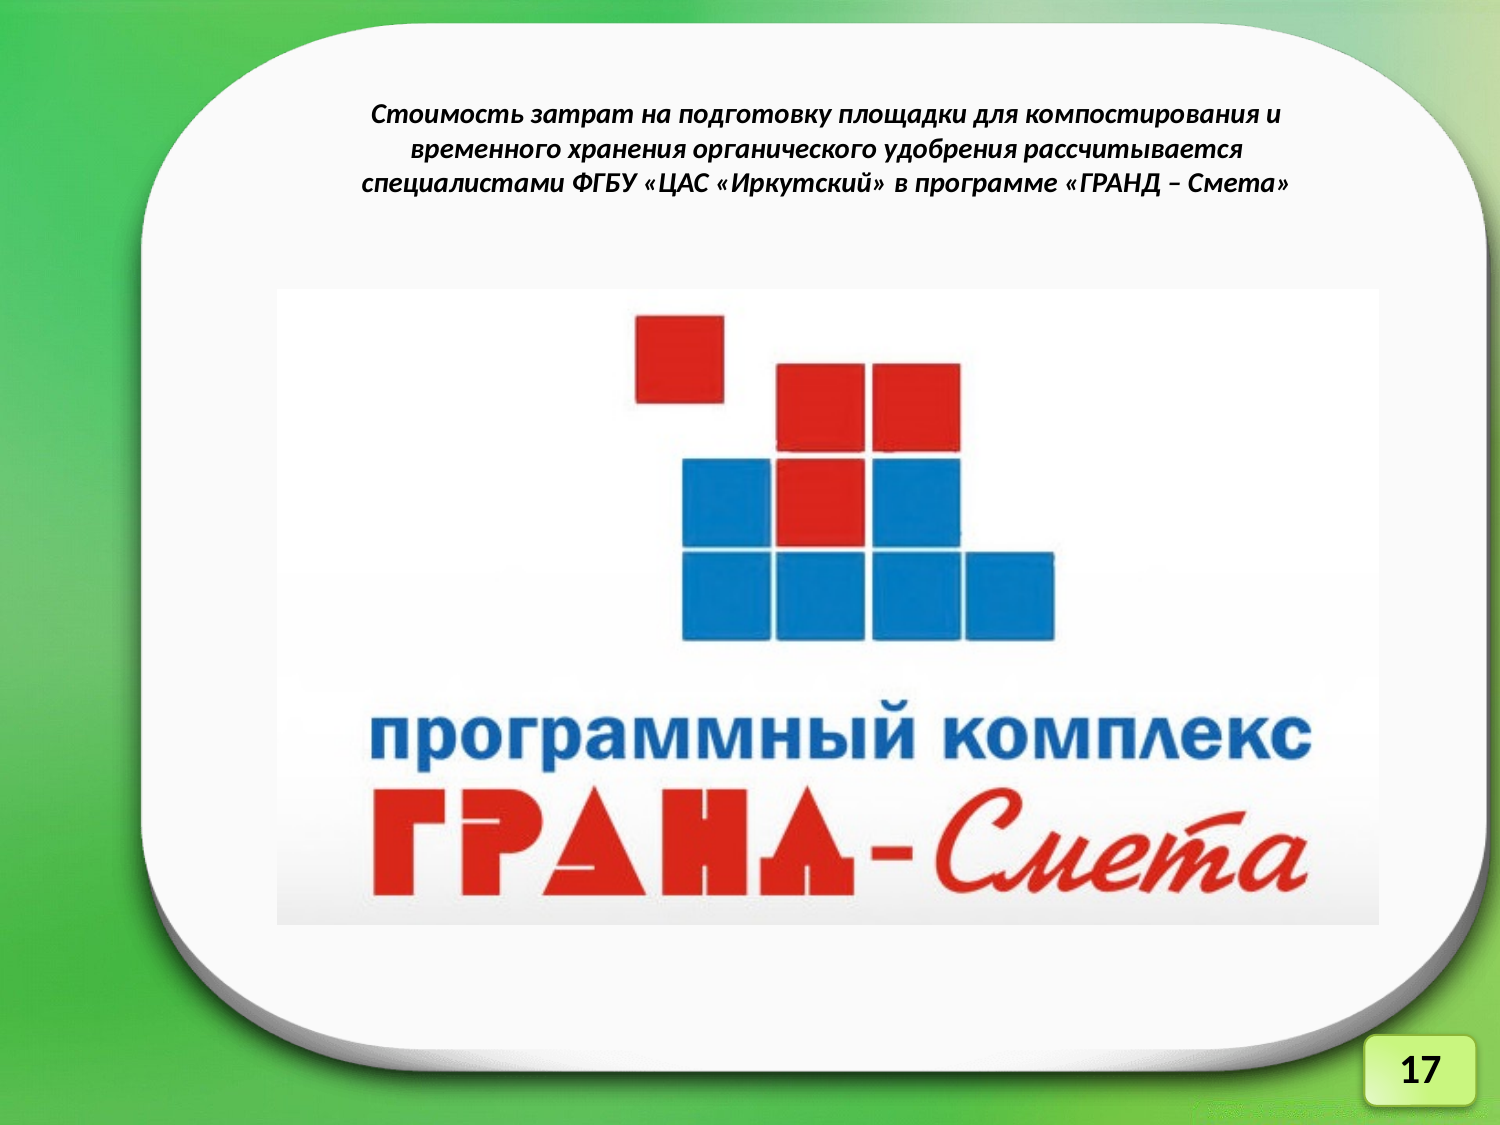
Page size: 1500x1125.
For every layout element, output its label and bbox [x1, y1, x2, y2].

picture [0, 0, 1500, 1125]
text_box [1363, 1034, 1477, 1107]
